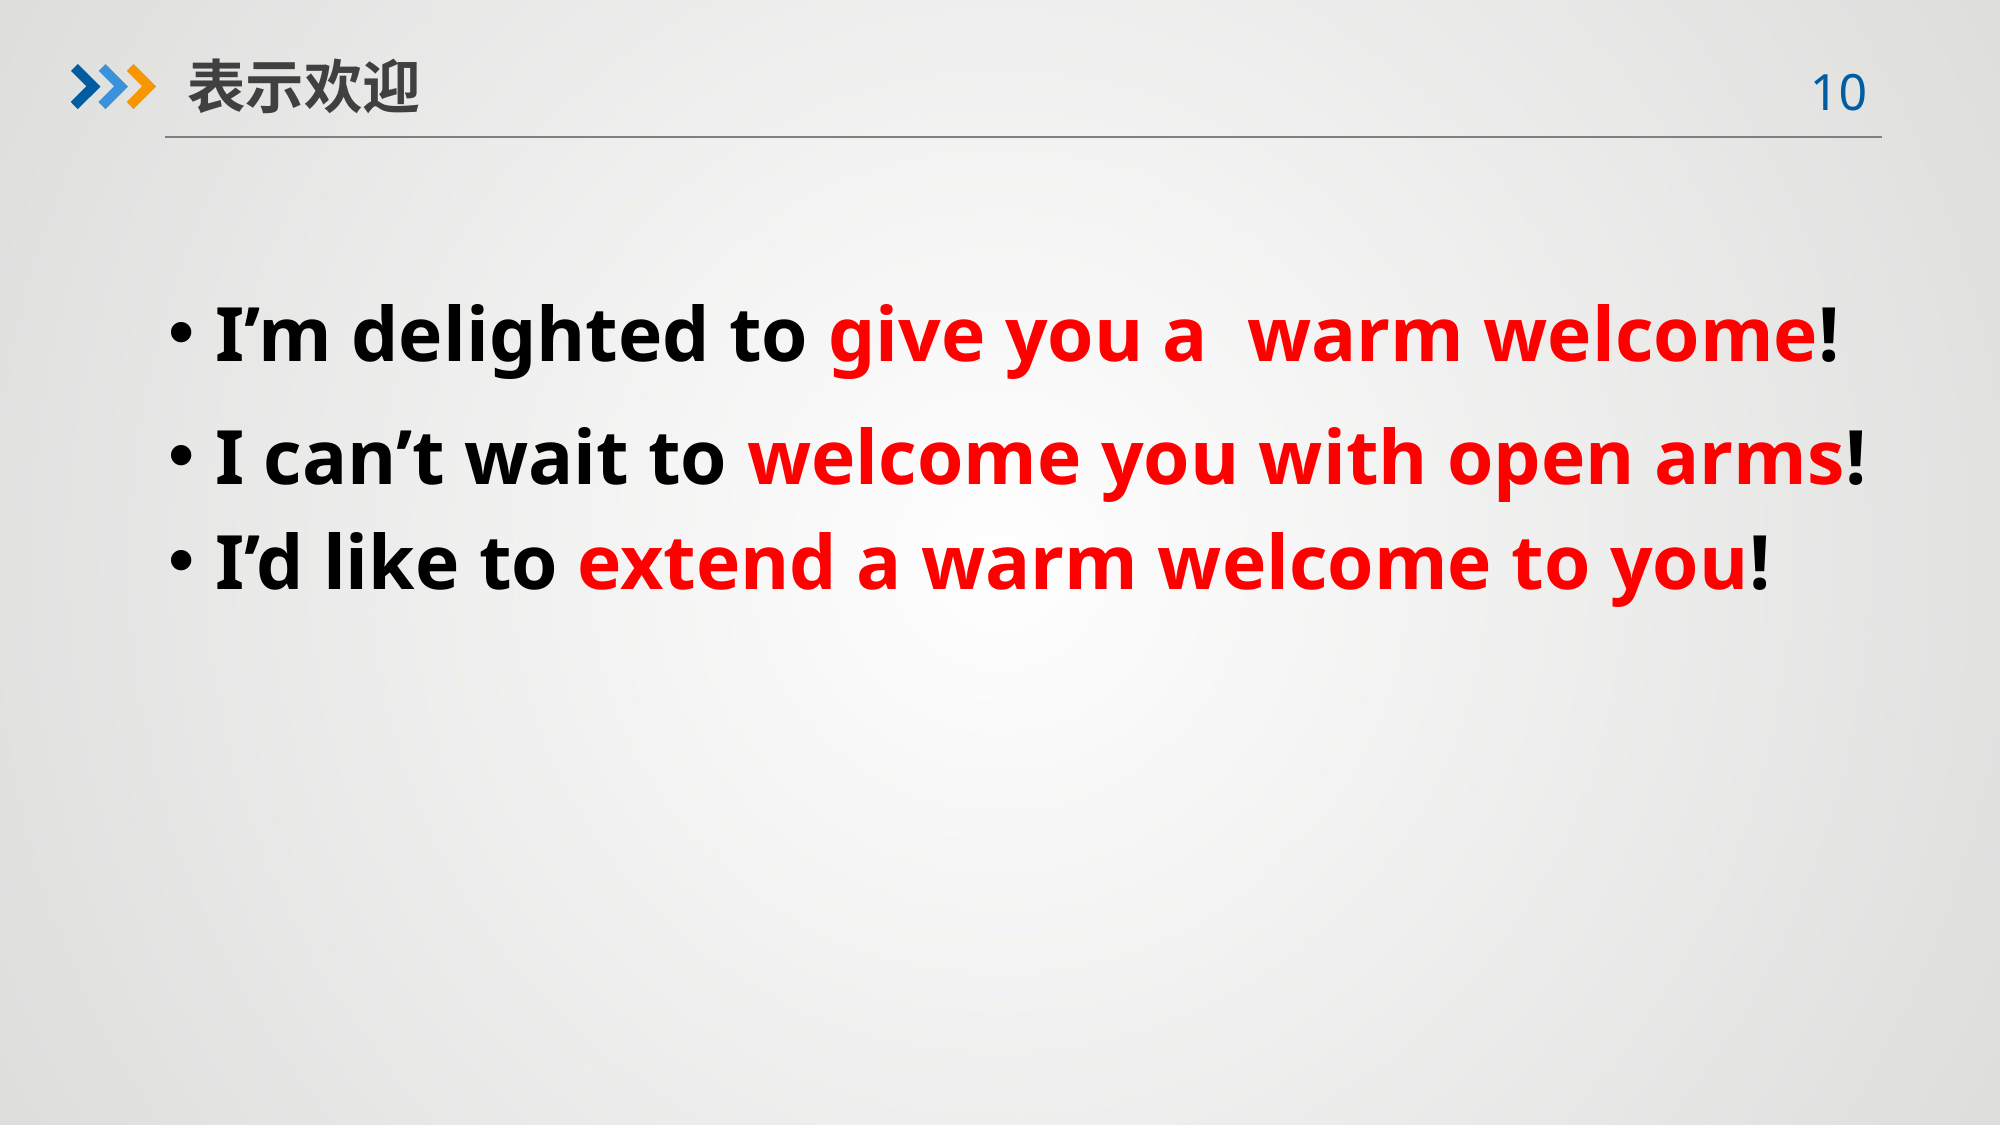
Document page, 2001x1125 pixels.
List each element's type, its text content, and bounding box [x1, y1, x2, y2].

text_box I’m delighted to give you a warm welcome! I can’t wait to welcome you with open arms! I’d like to extend a warm welcome to you! [153, 261, 1894, 683]
text_box 表示欢迎 [187, 43, 1225, 127]
picture [0, 0, 2000, 1125]
